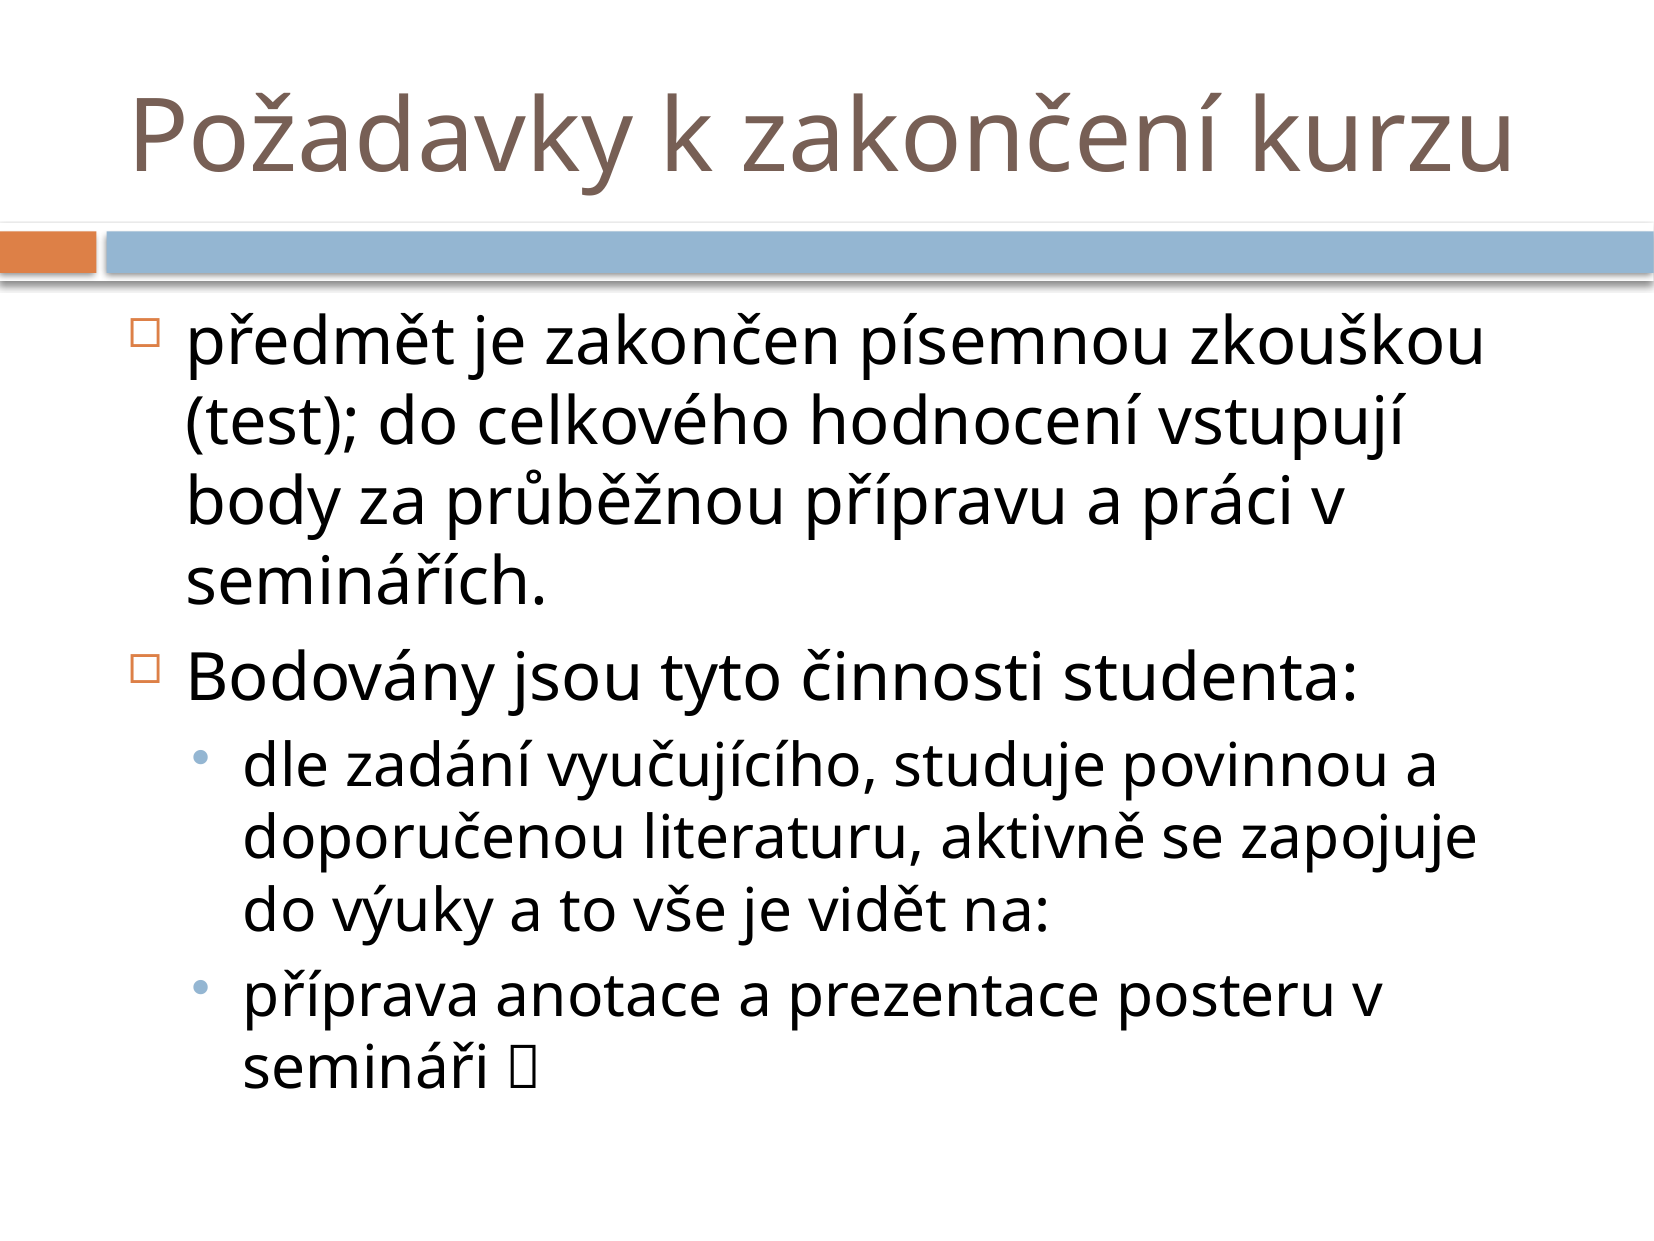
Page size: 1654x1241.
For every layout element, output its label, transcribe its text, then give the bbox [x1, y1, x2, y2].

title Požadavky k zakončení kurzu [110, 41, 1586, 221]
list předmět je zakončen písemnou zkouškou (test); do celkového hodnocení vstupují body za průběžnou přípravu a práci v seminářích. Bodovány jsou tyto činnosti studenta: dle zadání vyučujícího, studuje povinnou a doporučenou literaturu, aktivně se zapojuje do výuky a to vše je vidět na: příprava anotace a prezentace posteru v semináři  [110, 289, 1586, 1103]
